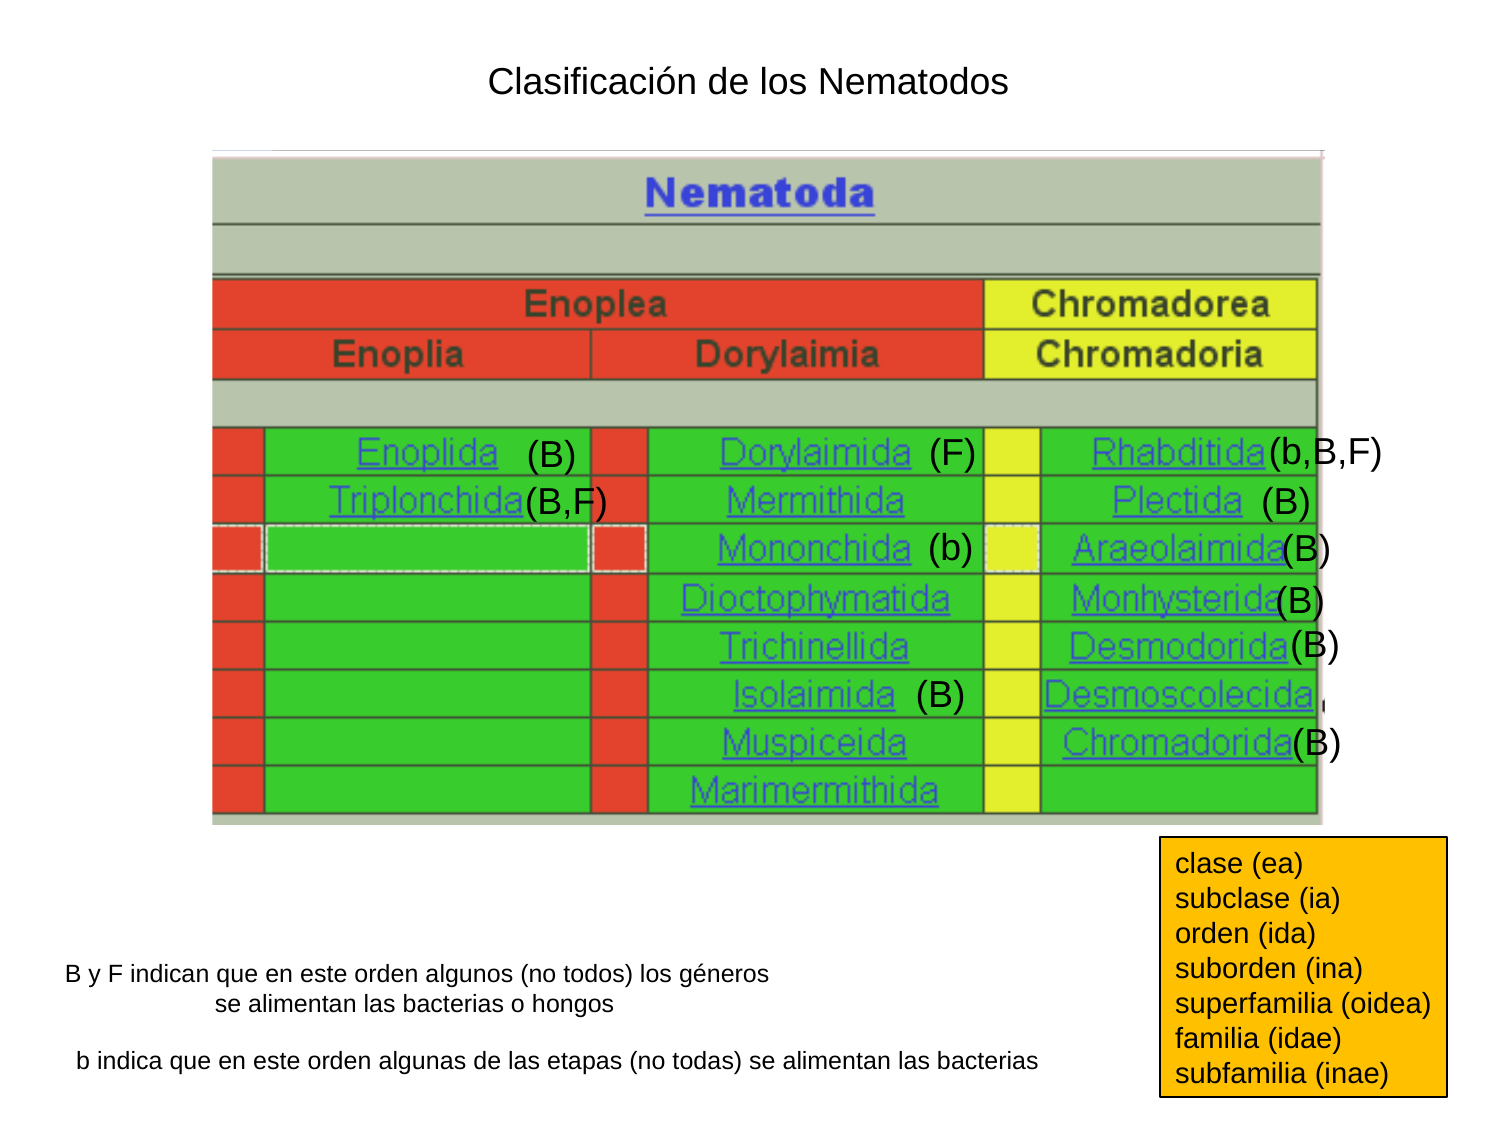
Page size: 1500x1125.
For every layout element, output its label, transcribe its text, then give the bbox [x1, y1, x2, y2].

text_box B y F indican que en este orden algunos (no todos) los géneros se alimentan las bacterias o hongos [49, 949, 941, 1025]
text_box b indica que en este orden algunas de las etapas (no todas) se alimentan las bacterias [61, 1037, 1056, 1083]
text_box Clasificación de los Nematodos [472, 49, 1025, 110]
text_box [212, 149, 1400, 826]
text_box clase (ea) subclase (ia) orden (ida) suborden (ina) superfamilia (oidea) familia (idae) subfamilia (inae) [1160, 837, 1448, 1097]
